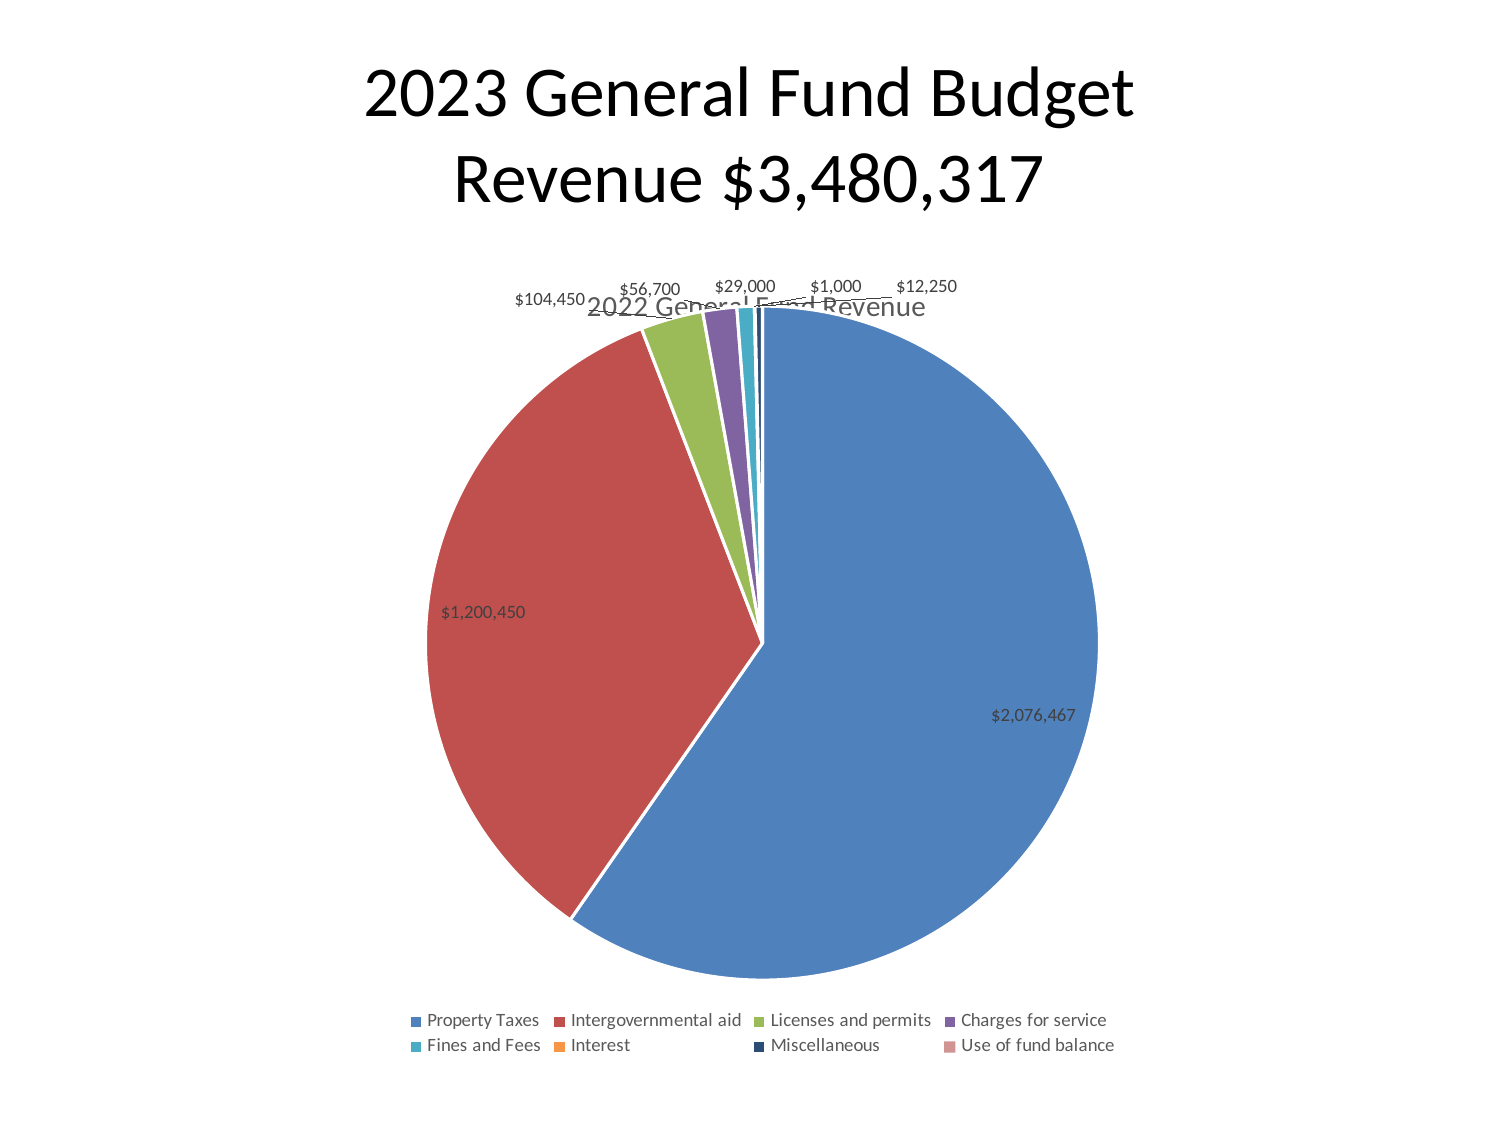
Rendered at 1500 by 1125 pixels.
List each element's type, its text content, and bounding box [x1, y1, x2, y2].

title 2023 General Fund Budget Revenue $3,480,317 [75, 37, 1425, 224]
chart [74, 224, 1426, 1088]
